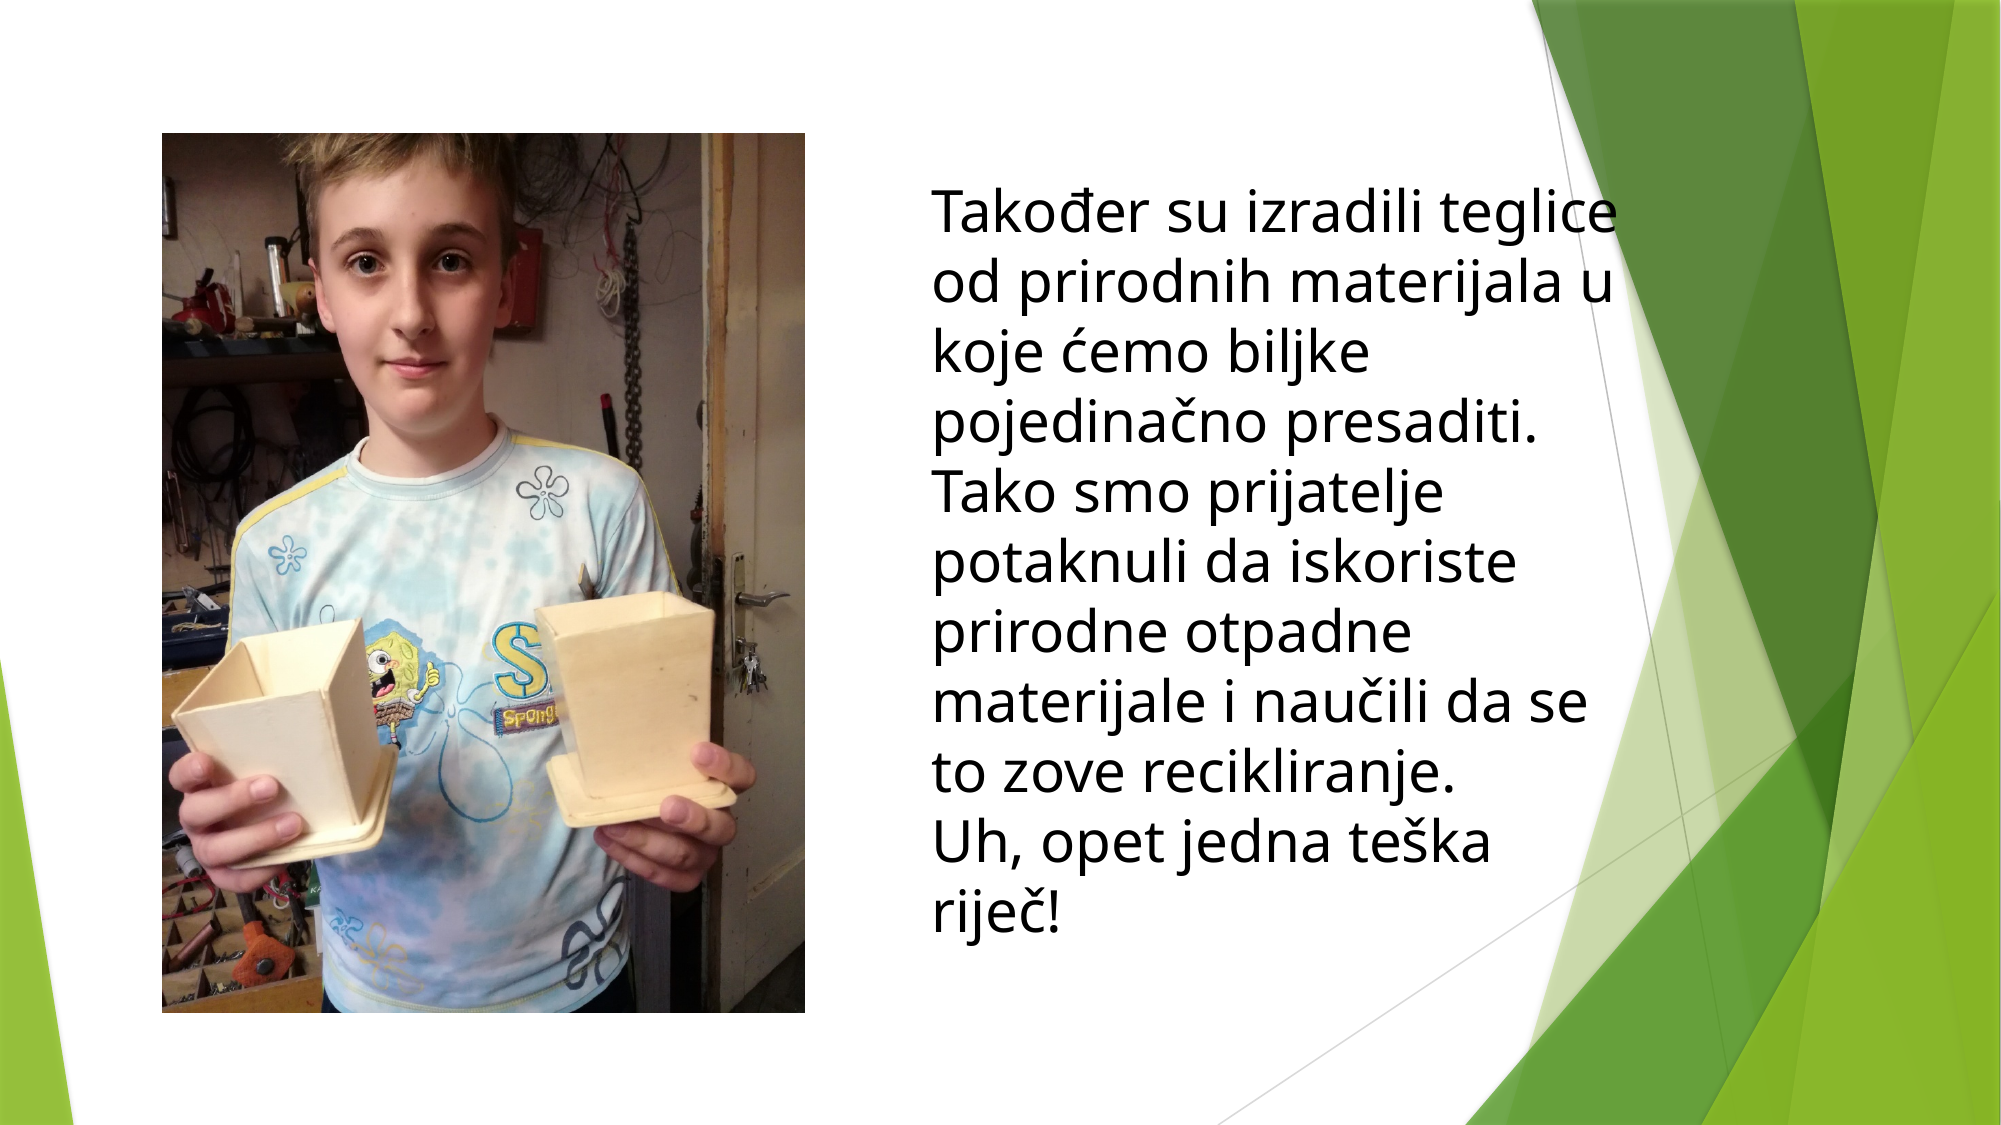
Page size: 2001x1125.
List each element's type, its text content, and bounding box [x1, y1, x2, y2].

picture [161, 132, 805, 1013]
text_box Također su izradili teglice od prirodnih materijala u koje ćemo biljke pojedinačno presaditi. Tako smo prijatelje potaknuli da iskoriste prirodne otpadne materijale i naučili da se to zove recikliranje. Uh, opet jedna teška riječ! [916, 166, 1650, 1022]
